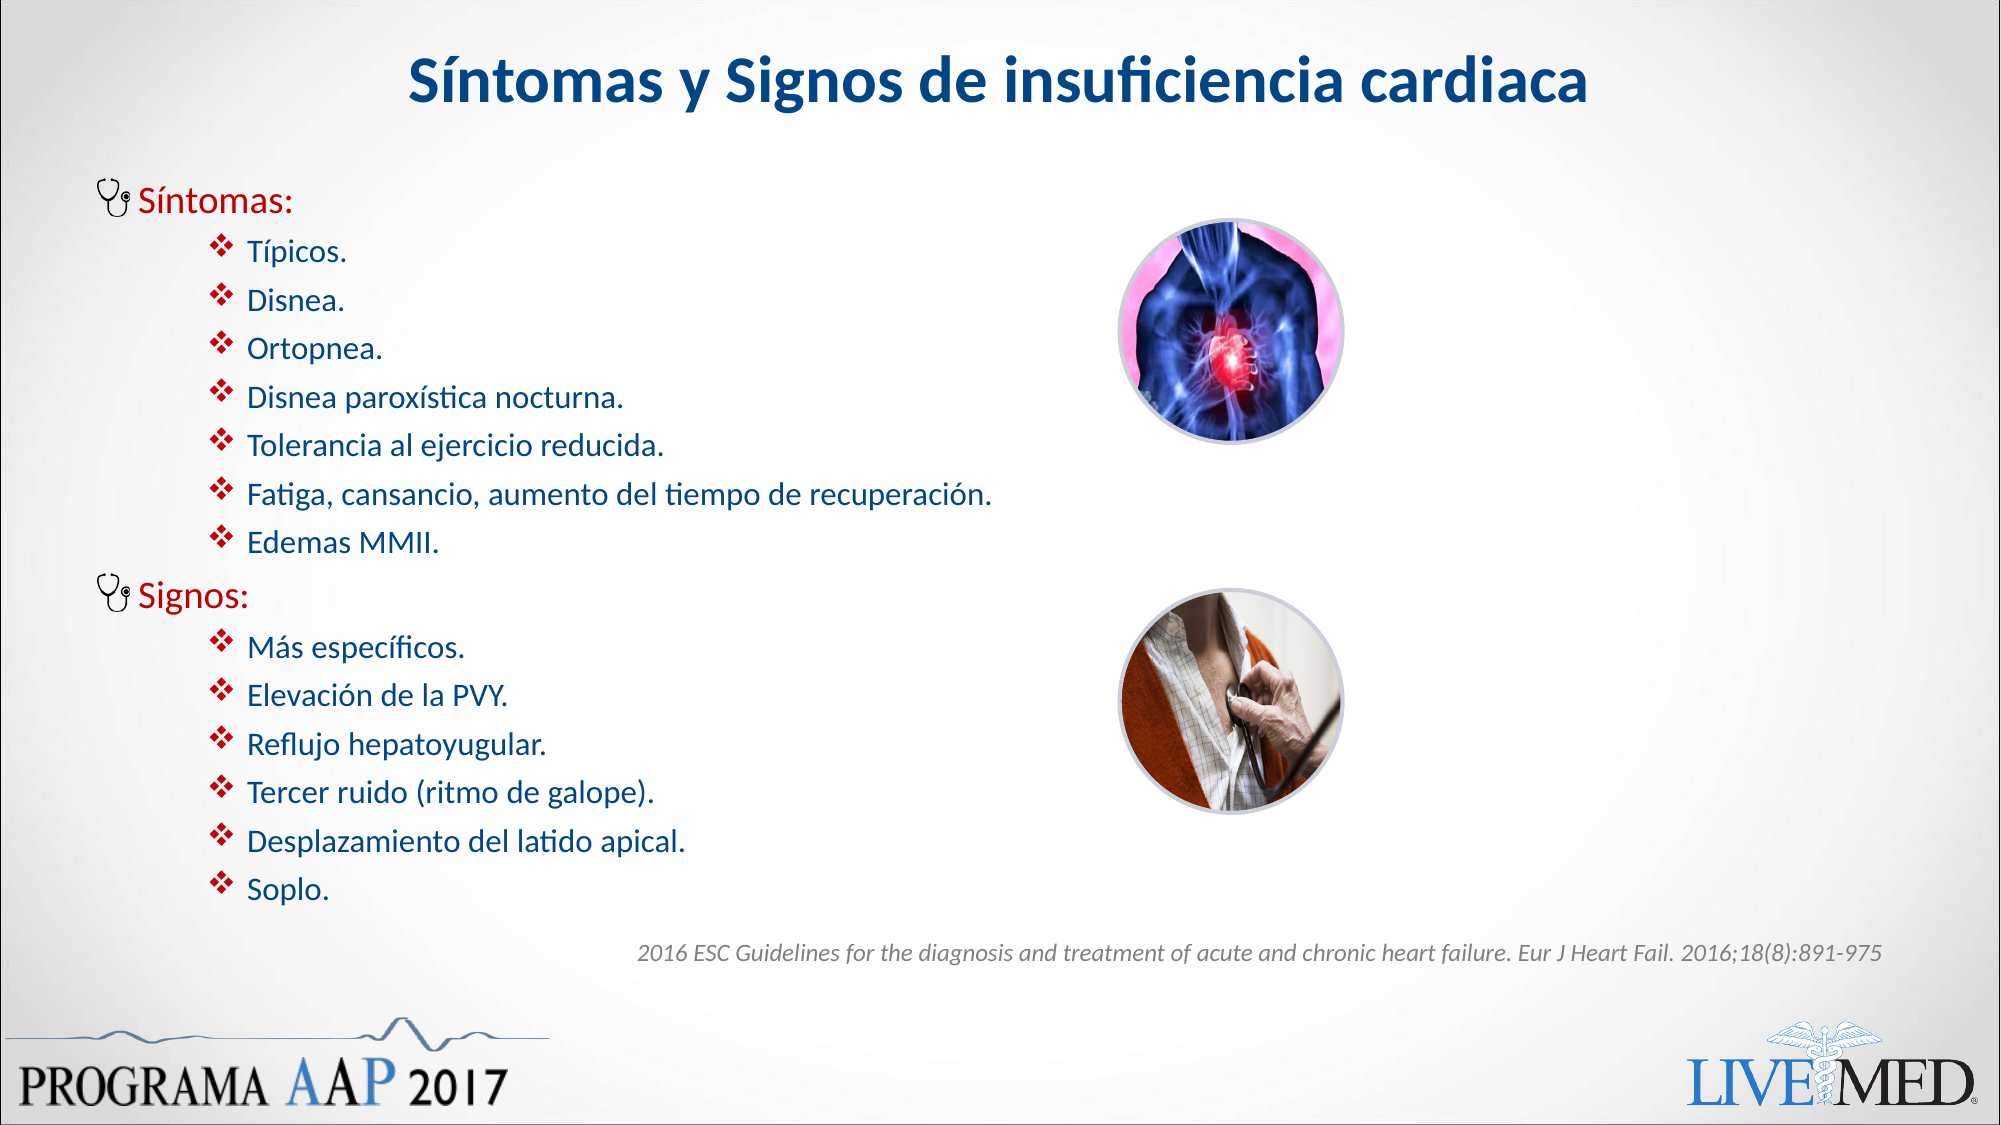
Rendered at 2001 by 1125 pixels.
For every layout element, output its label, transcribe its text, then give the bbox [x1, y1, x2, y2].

list Síntomas: Típicos. Disnea. Ortopnea. Disnea paroxística nocturna. Tolerancia al ejercicio reducida. Fatiga, cansancio, aumento del tiempo de recuperación. Edemas MMII. Signos: Más específicos. Elevación de la PVY. Reflujo hepatoyugular. Tercer ruido (ritmo de galope). Desplazamiento del latido apical. Soplo. [0, 166, 1900, 920]
picture [0, 0, 2001, 1125]
text_box [1117, 587, 1345, 815]
list 2016 ESC Guidelines for the diagnosis and treatment of acute and chronic heart failure. Eur J Heart Fail. 2016;18(8):891-975 [0, 928, 1900, 978]
picture [97, 573, 130, 612]
title Síntomas y Signos de insuficiencia cardiaca [99, 26, 1900, 126]
text_box [1117, 217, 1345, 445]
picture [97, 178, 130, 217]
